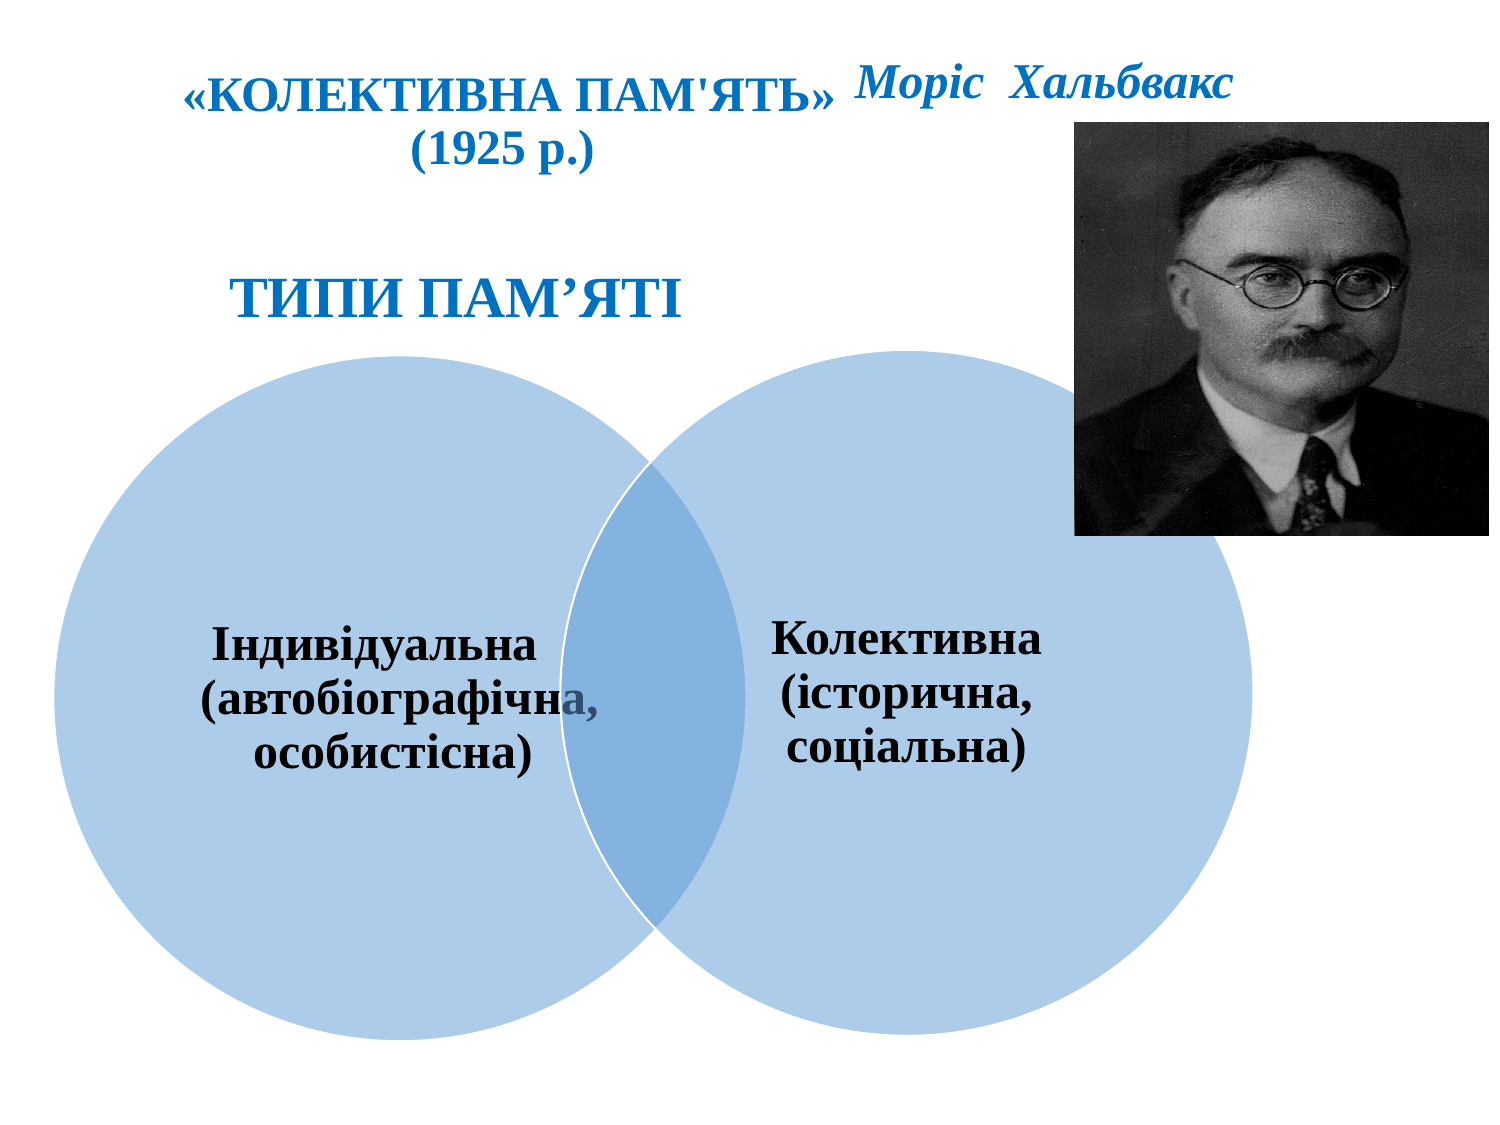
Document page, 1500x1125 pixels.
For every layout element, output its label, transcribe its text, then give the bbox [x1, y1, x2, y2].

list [1074, 122, 1489, 536]
list ТИПИ ПАМ’ЯТІ [103, 255, 810, 338]
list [17, 349, 1282, 1047]
title «КОЛЕКТИВНА ПАМ'ЯТЬ» (1925 р.) [103, 59, 916, 185]
list Моріс Хальбвакс [839, 42, 1393, 173]
